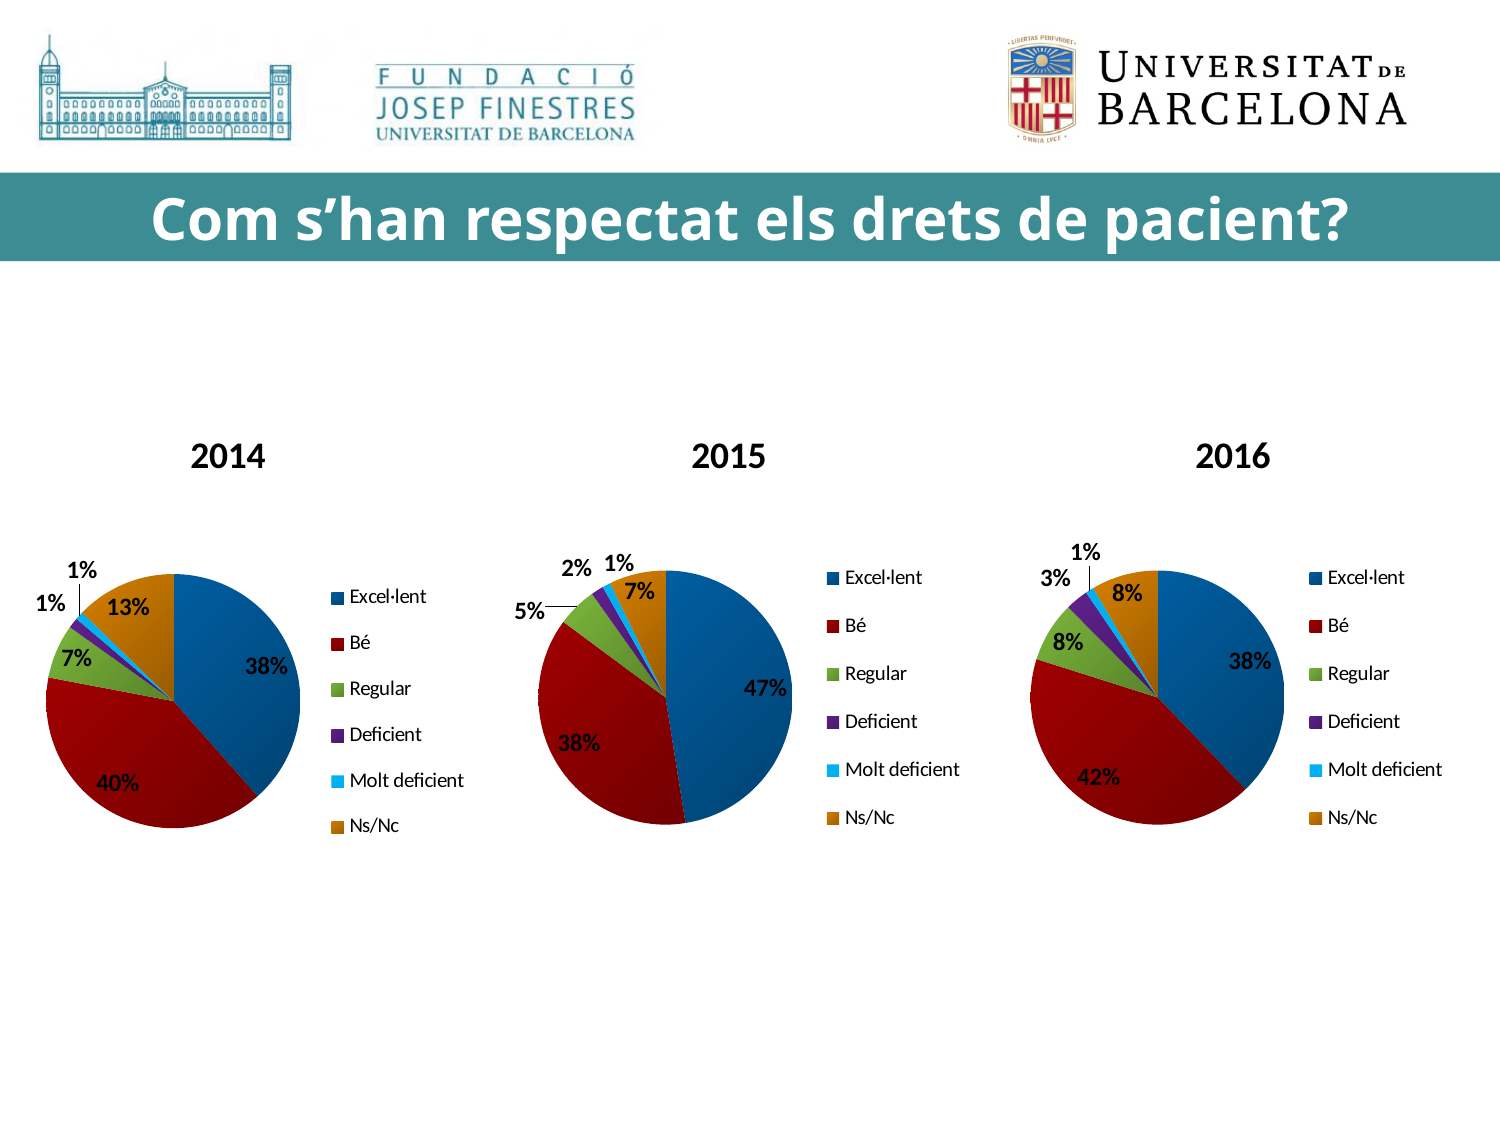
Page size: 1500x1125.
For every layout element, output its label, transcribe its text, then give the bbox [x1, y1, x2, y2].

picture [995, 24, 1419, 153]
picture [19, 28, 664, 153]
title Com s’han respectat els drets de pacient? [0, 172, 1500, 262]
chart [23, 257, 1500, 1125]
